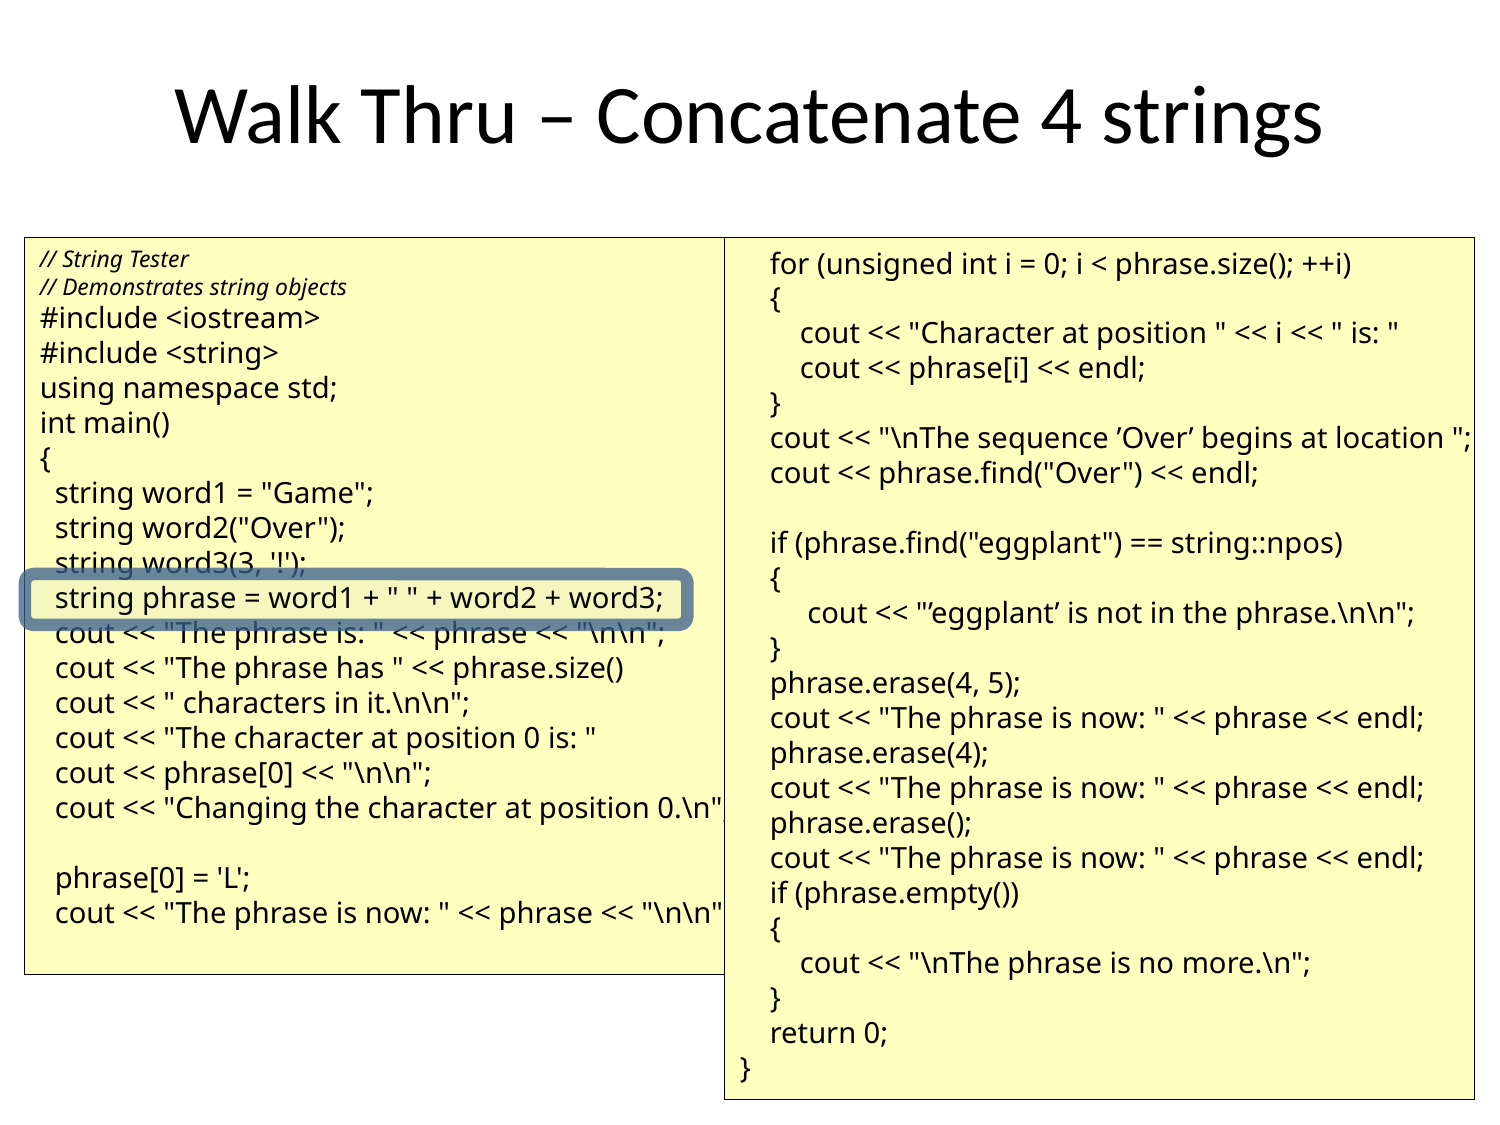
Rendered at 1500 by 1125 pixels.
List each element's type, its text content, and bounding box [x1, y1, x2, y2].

title Walk Thru – Concatenate 4 strings [75, 45, 1425, 175]
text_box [24, 237, 1476, 1101]
